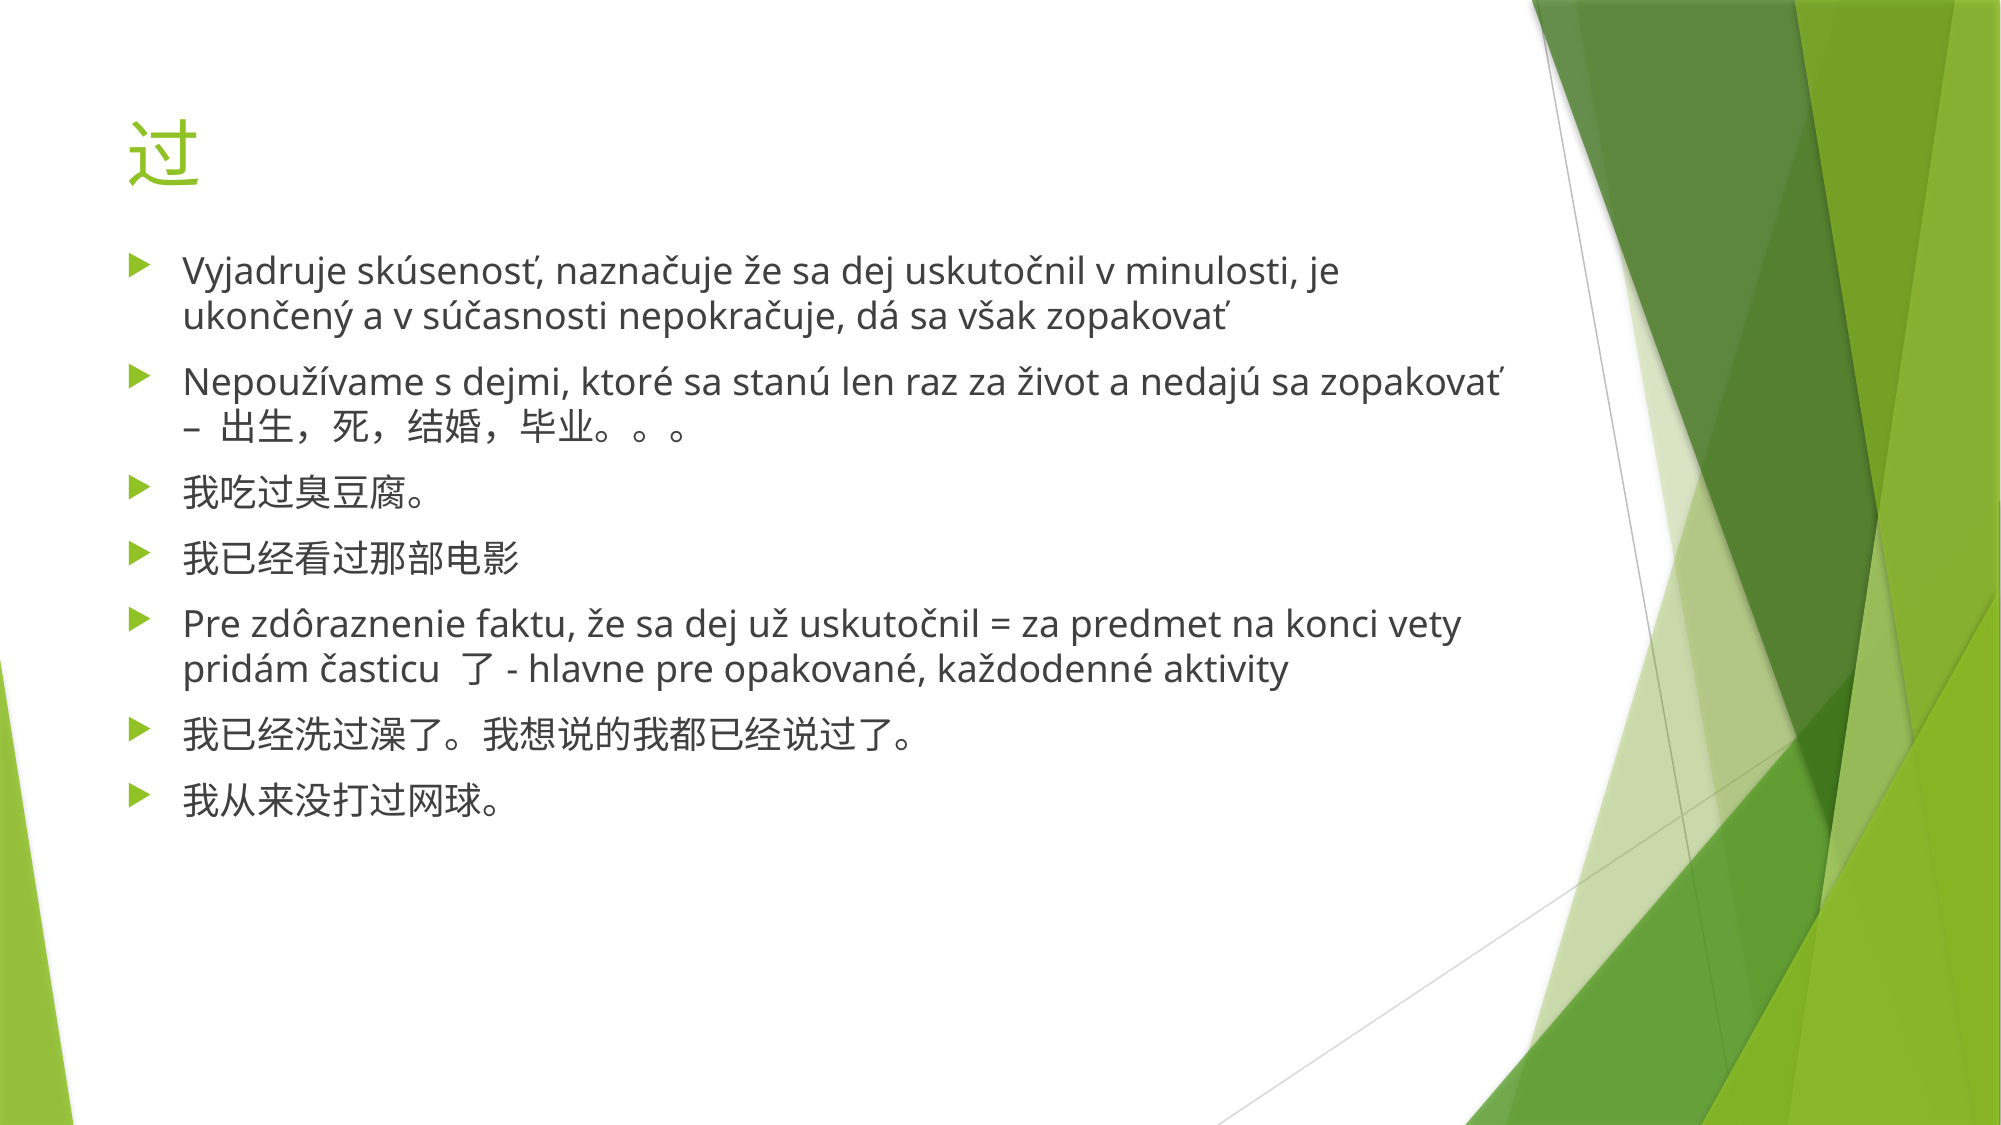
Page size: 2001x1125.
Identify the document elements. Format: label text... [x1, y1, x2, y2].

title 过 [111, 99, 1522, 239]
list Vyjadruje skúsenosť, naznačuje že sa dej uskutočnil v minulosti, je ukončený a v súčasnosti nepokračuje, dá sa však zopakovať Nepoužívame s dejmi, ktoré sa stanú len raz za život a nedajú sa zopakovať – 出生，死，结婚，毕业。。。 我吃过臭豆腐。 我已经看过那部电影 Pre zdôraznenie faktu, že sa dej už uskutočnil = za predmet na konci vety pridám časticu 了- hlavne pre opakované, každodenné aktivity 我已经洗过澡了。我想说的我都已经说过了。 我从来没打过网球。 [111, 239, 1522, 992]
